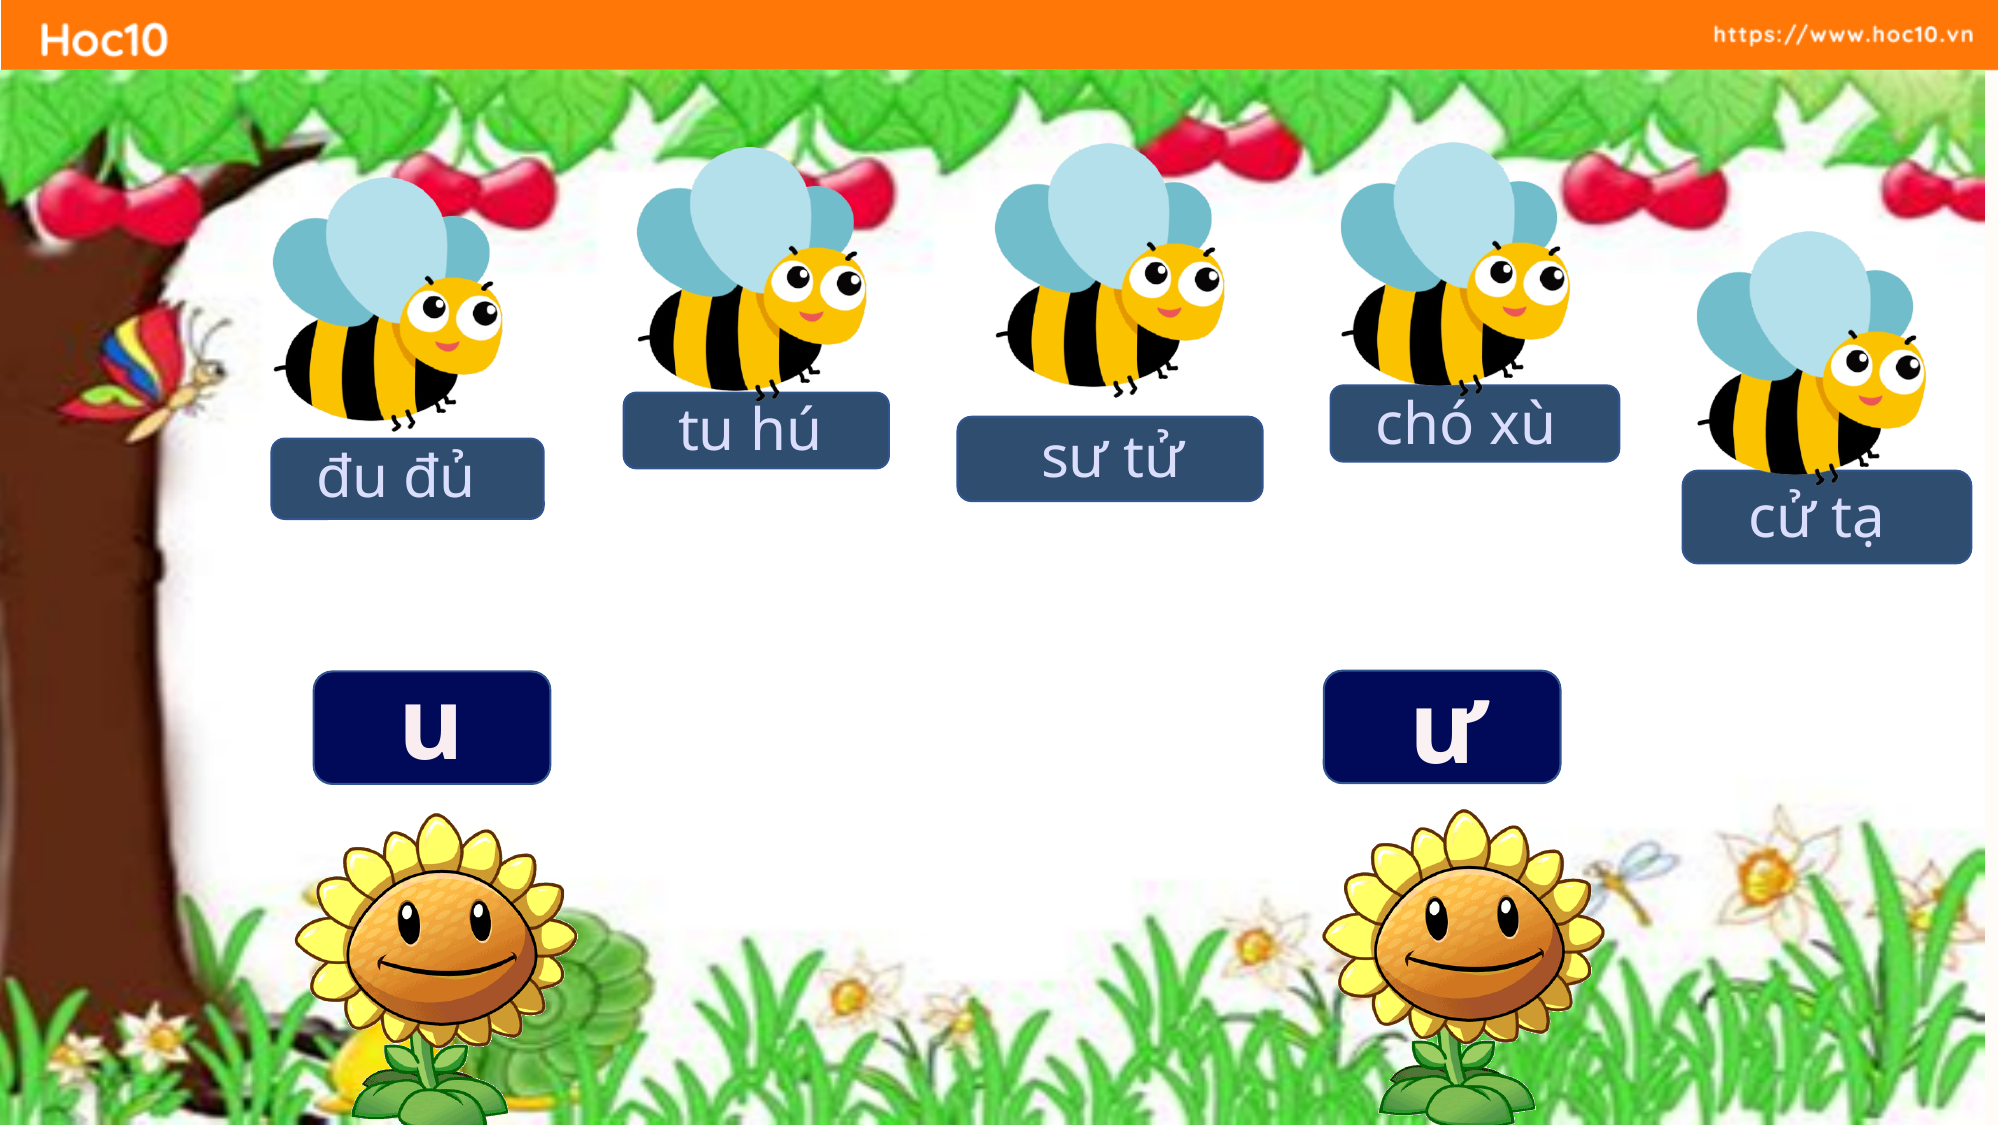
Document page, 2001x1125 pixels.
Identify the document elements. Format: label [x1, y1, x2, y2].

text_box [560, 138, 918, 471]
text_box [1263, 133, 1650, 465]
text_box [196, 168, 604, 520]
picture [0, 0, 1998, 1125]
text_box [1620, 222, 1993, 564]
text_box [918, 134, 1325, 502]
